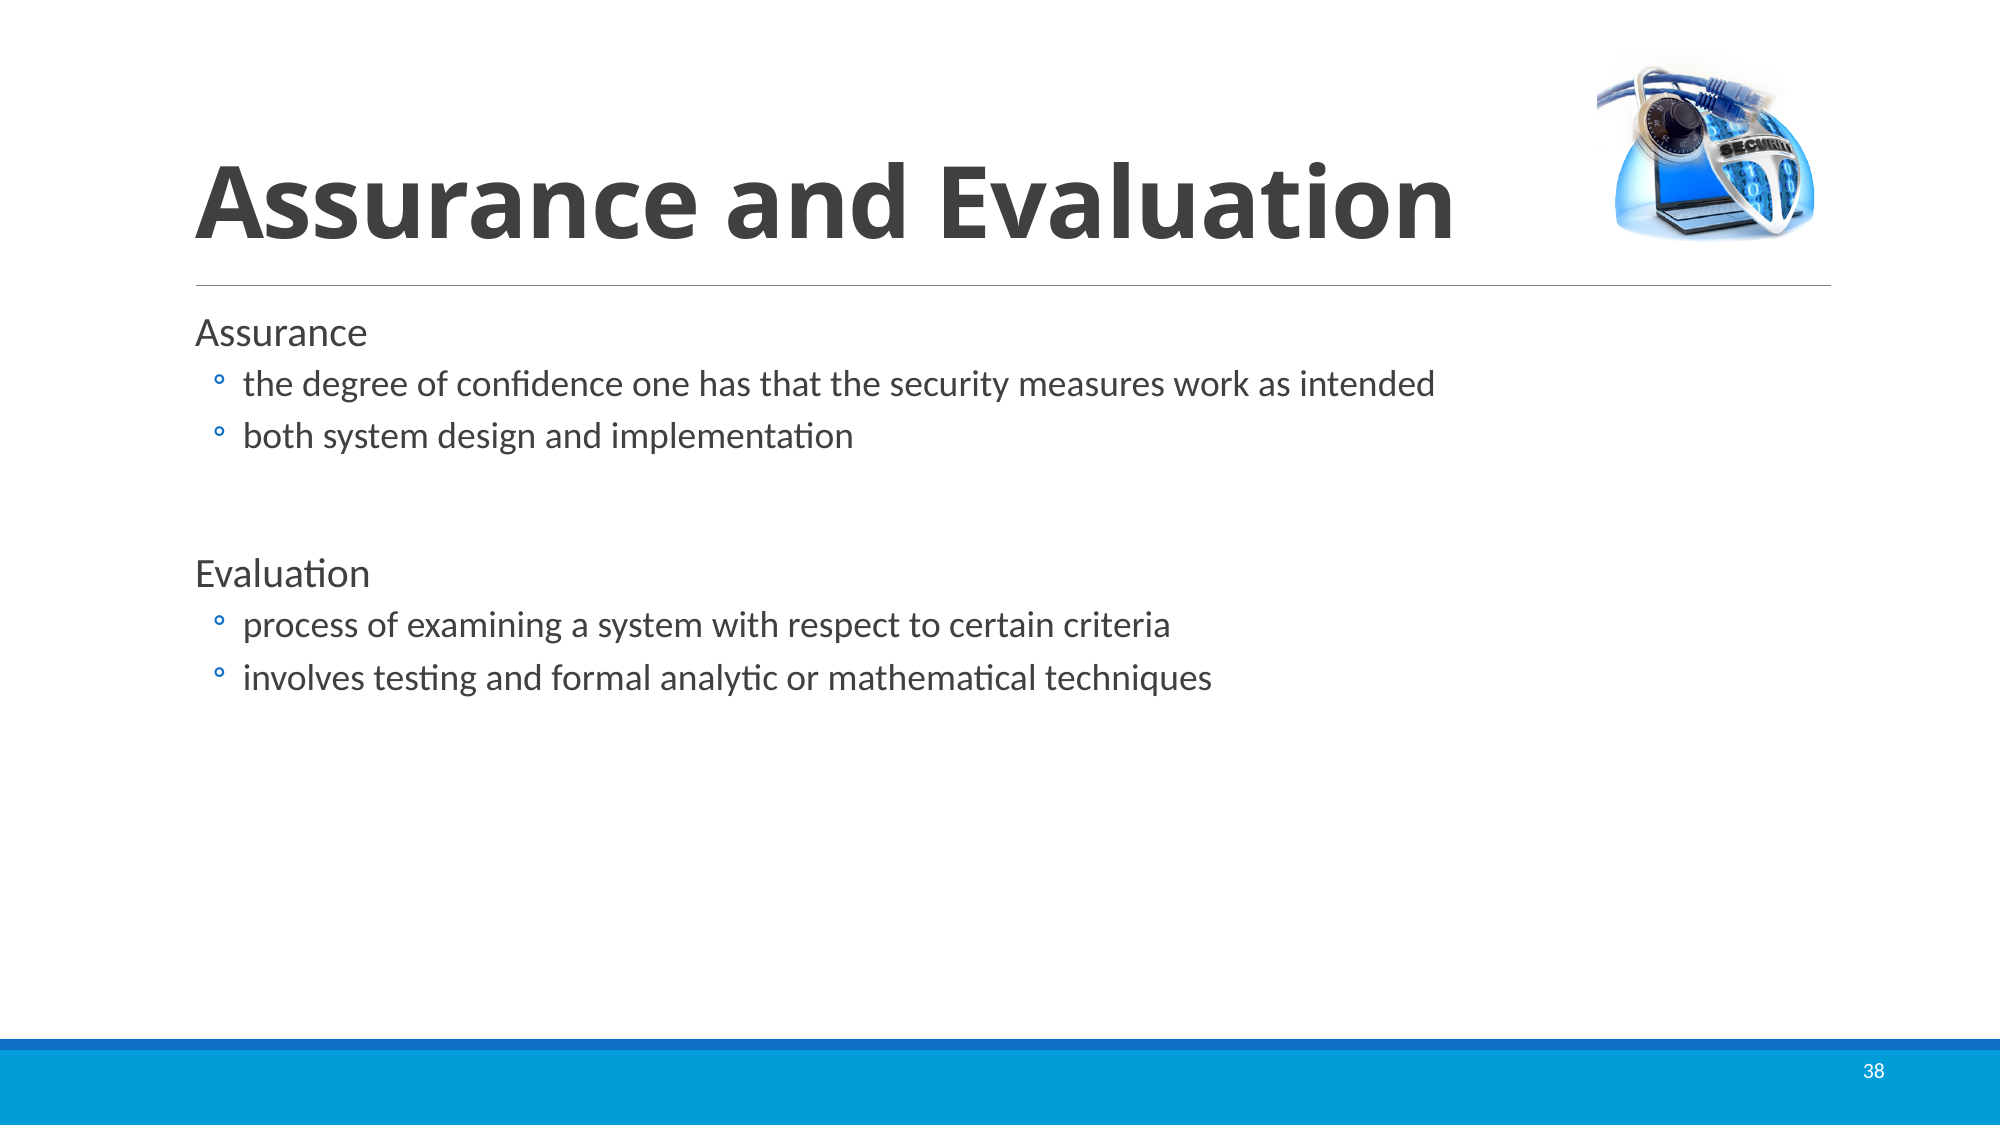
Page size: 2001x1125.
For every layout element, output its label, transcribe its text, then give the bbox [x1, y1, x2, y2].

slide_number 38 [1433, 1040, 1900, 1100]
title Assurance and Evaluation [180, 28, 1830, 267]
list Assurance the degree of confidence one has that the security measures work as intended both system design and implementation Evaluation process of examining a system with respect to certain criteria involves testing and formal analytic or mathematical techniques [180, 302, 1830, 963]
